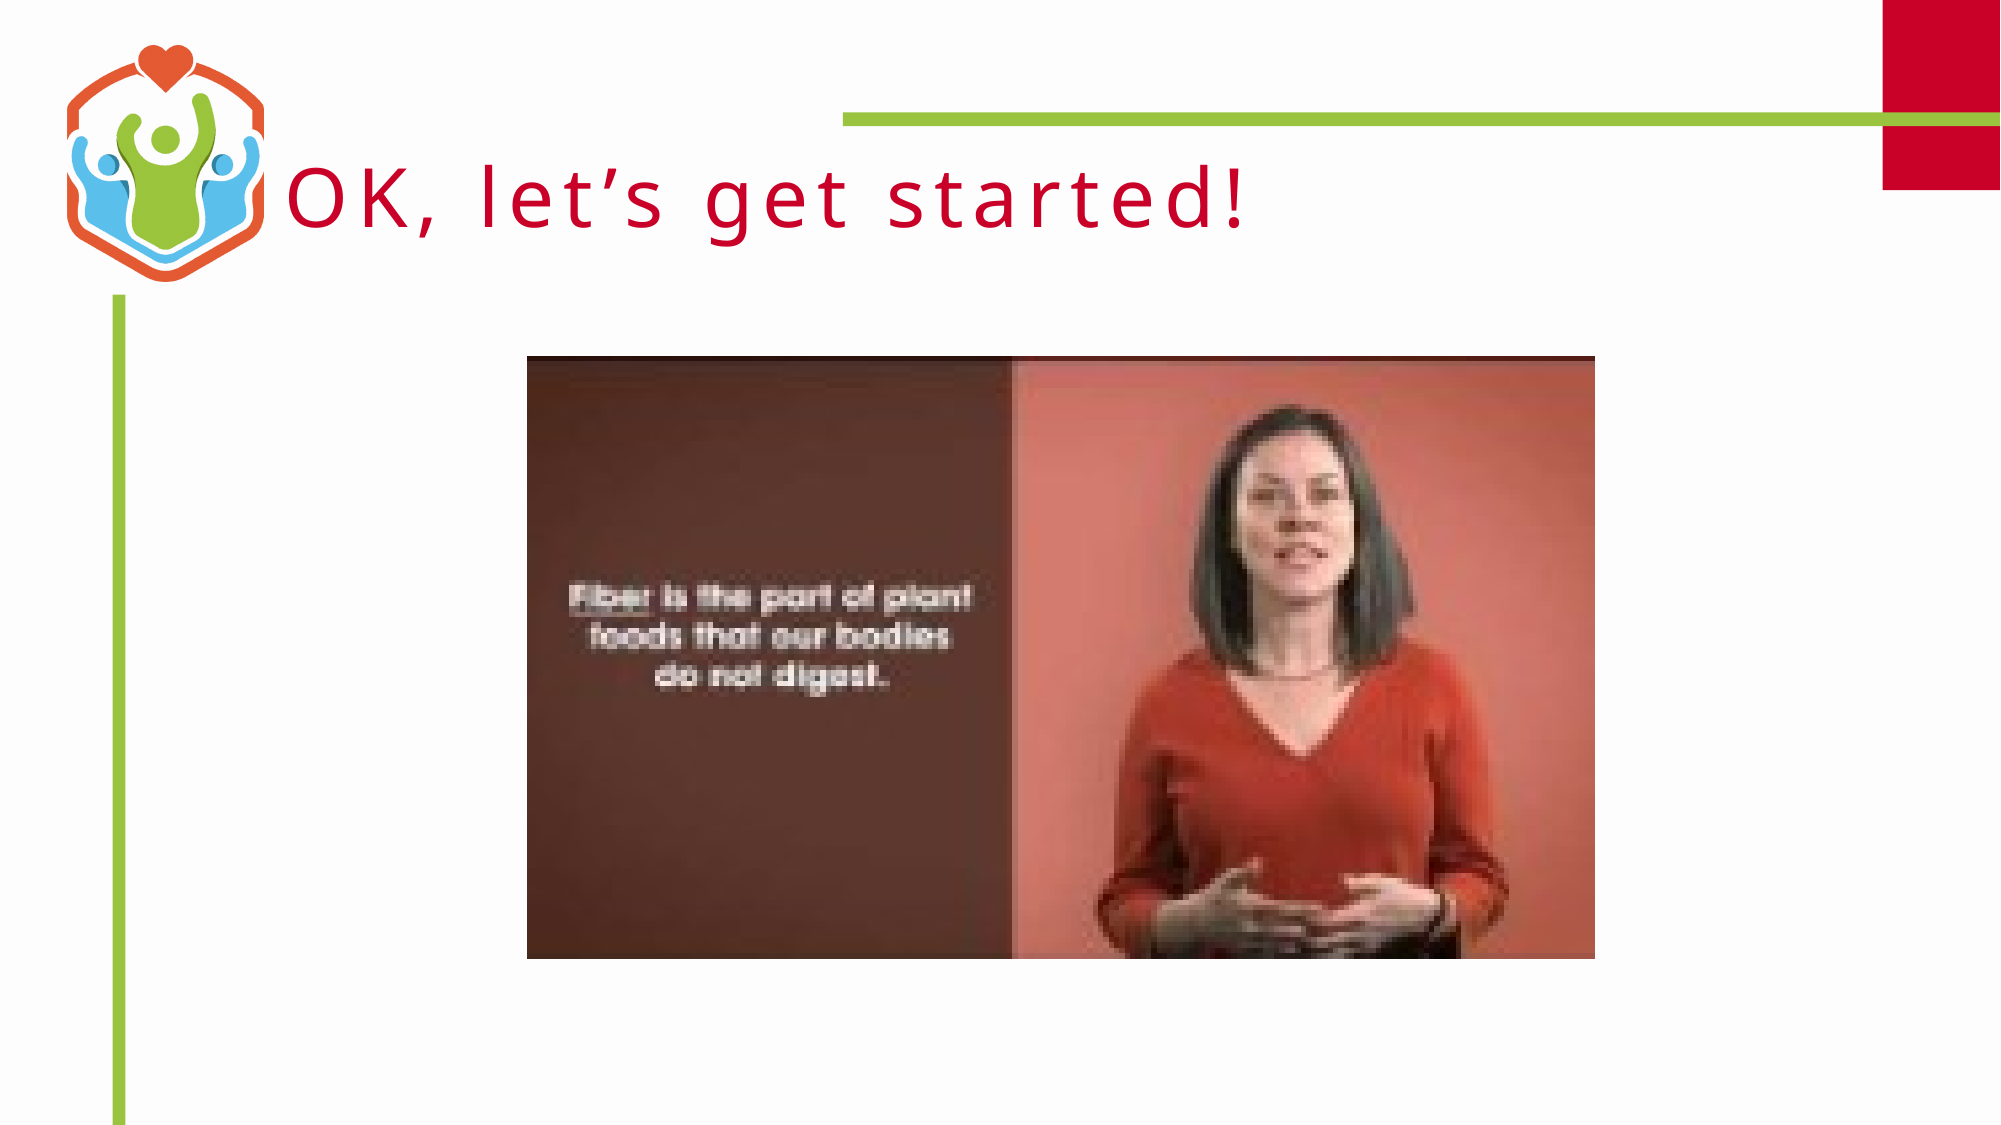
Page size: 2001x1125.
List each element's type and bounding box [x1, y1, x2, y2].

text_box [29, 31, 306, 295]
text_box [1882, 0, 2000, 112]
text_box [842, 112, 2000, 127]
text_box [526, 355, 1596, 960]
text_box [112, 303, 126, 1125]
text_box [1882, 127, 2000, 191]
text_box [284, 129, 1921, 356]
